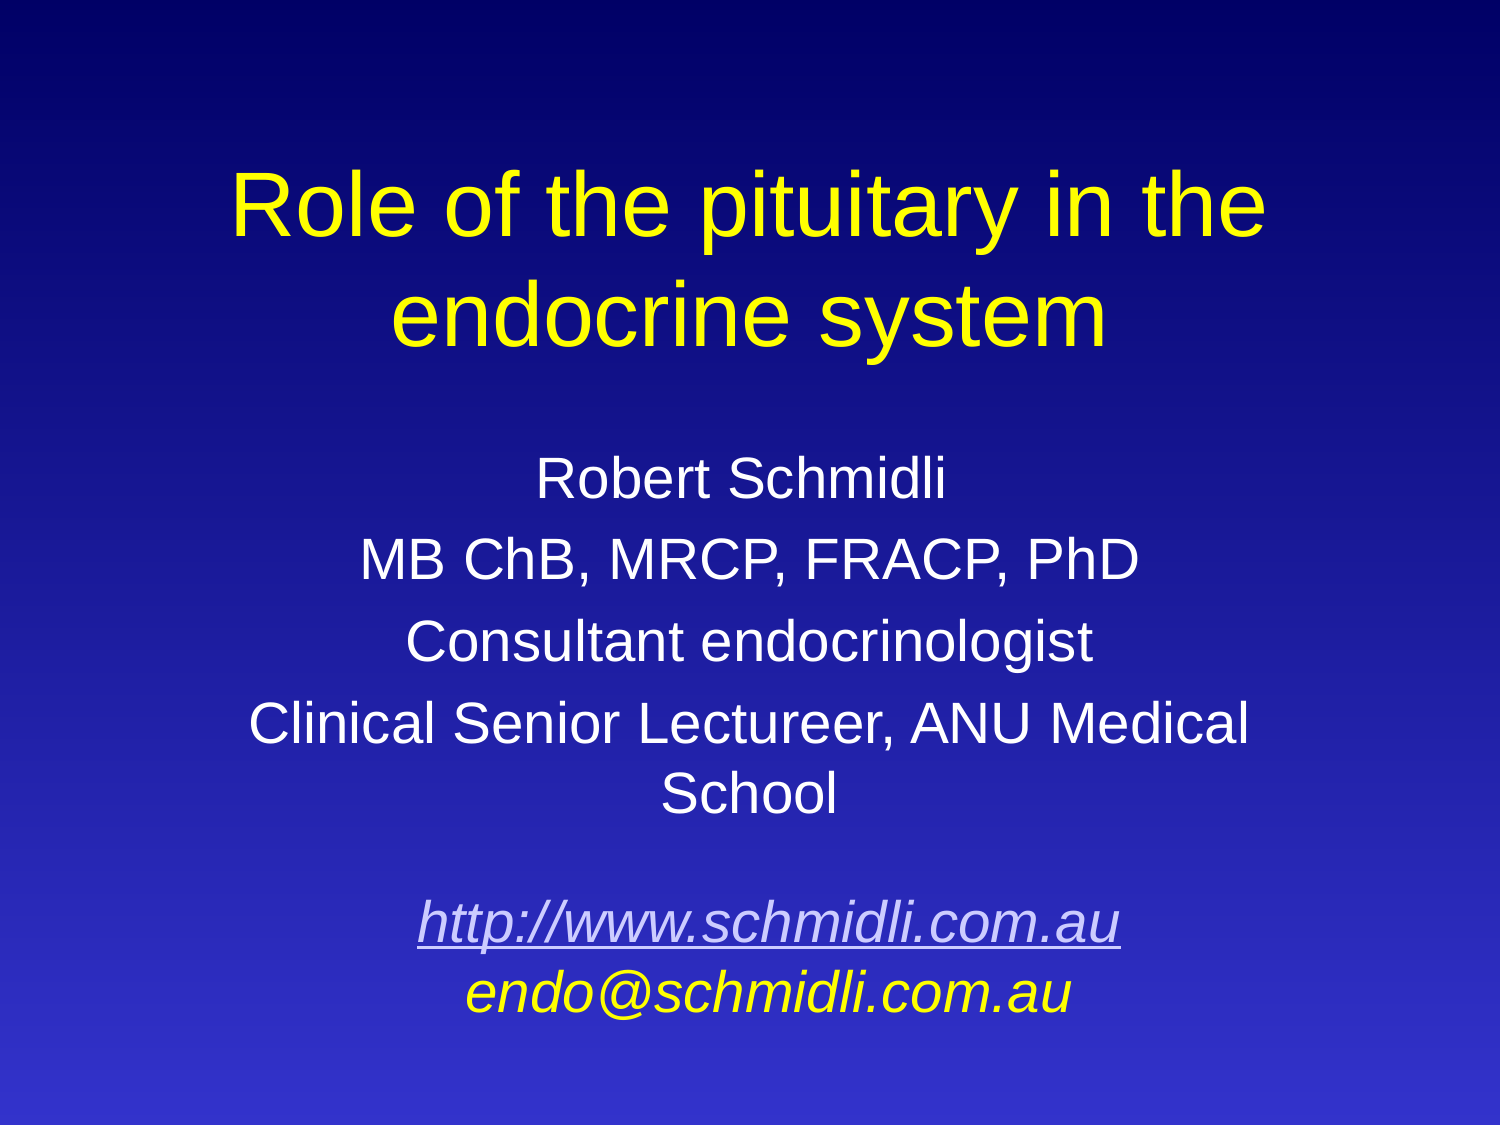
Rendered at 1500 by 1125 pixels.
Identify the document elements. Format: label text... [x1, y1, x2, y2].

title Role of the pituitary in the endocrine system [112, 160, 1388, 349]
subtitle Robert Schmidli MB ChB, MRCP, FRACP, PhD Consultant endocrinologist Clinical Senior Lectureer, ANU Medical School [225, 432, 1275, 721]
text_box http://www.schmidli.com.au endo@schmidli.com.au [402, 877, 1137, 1032]
